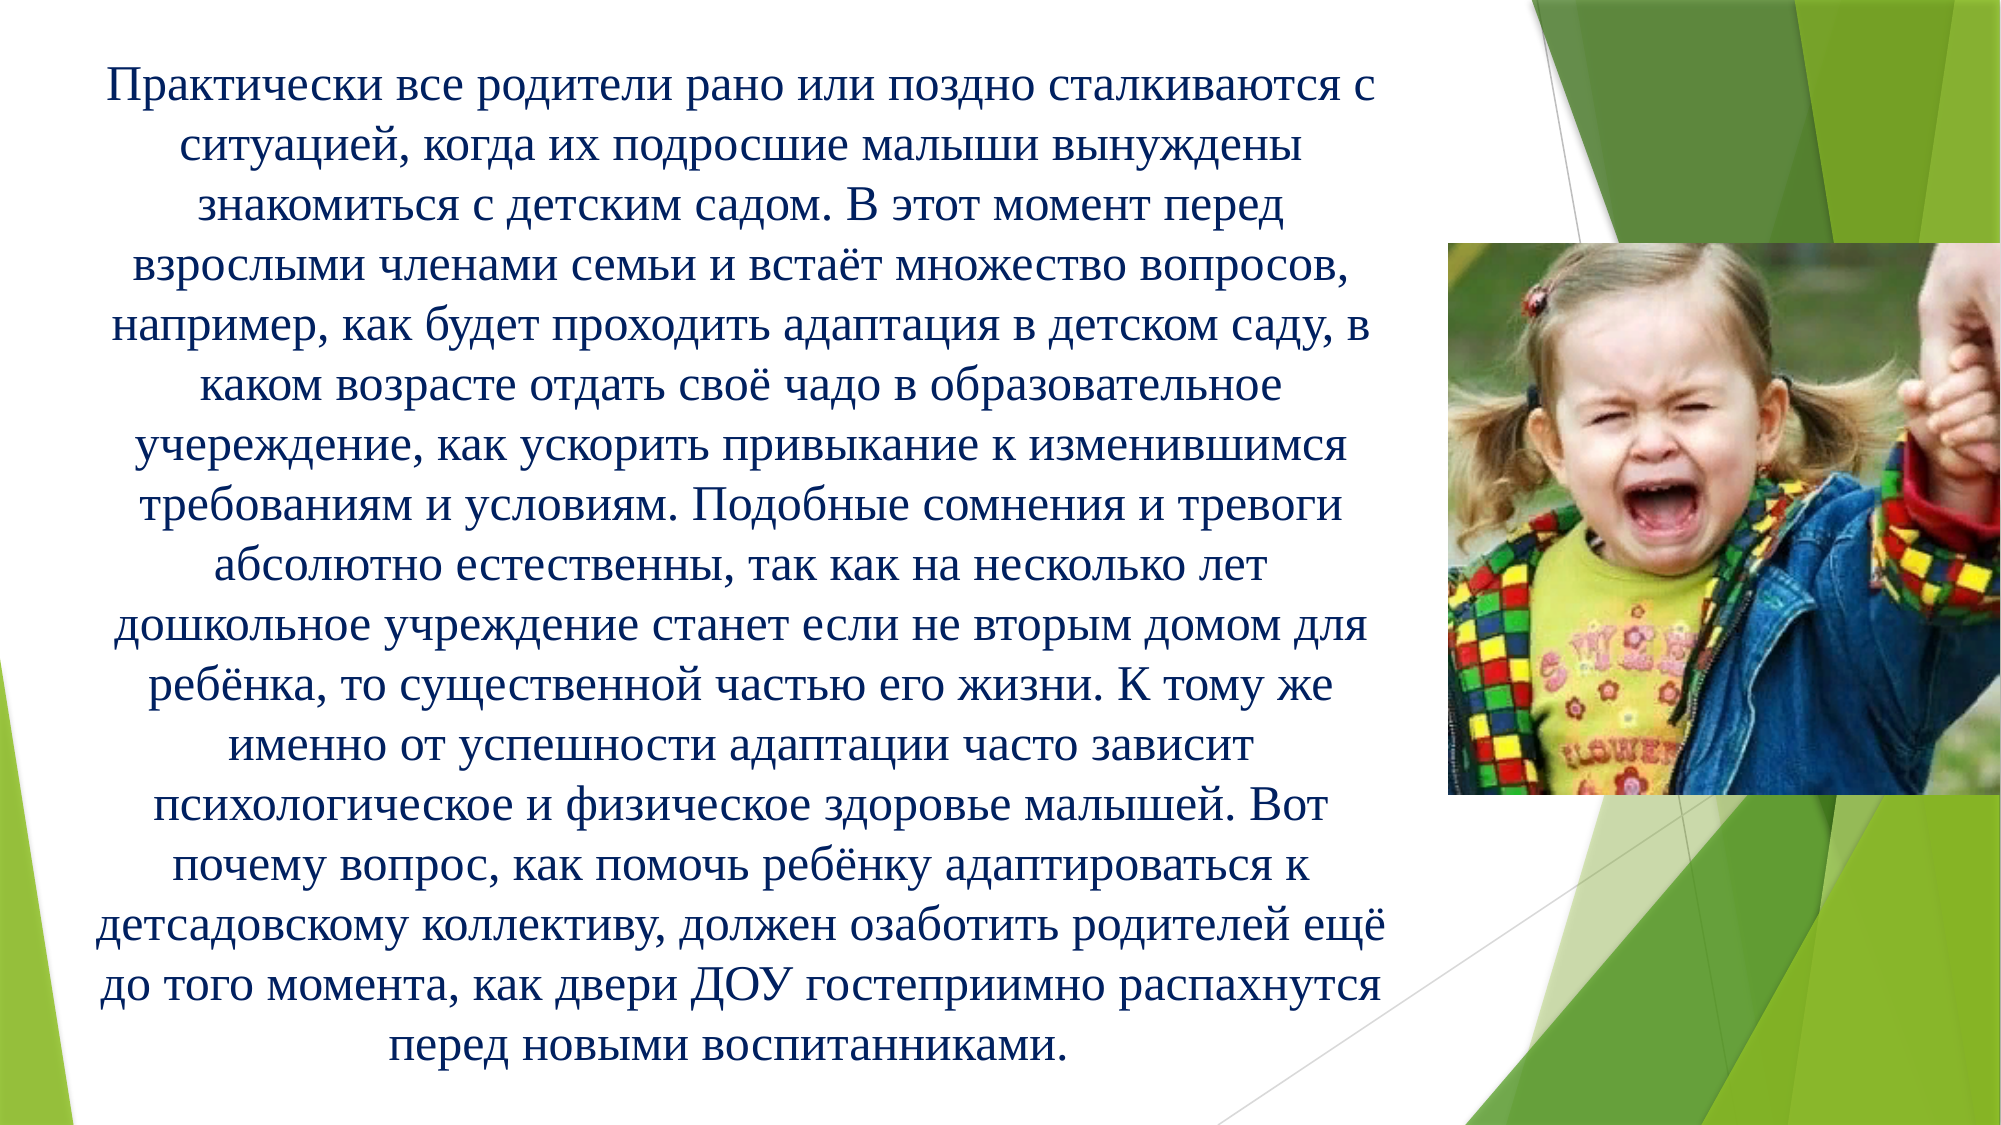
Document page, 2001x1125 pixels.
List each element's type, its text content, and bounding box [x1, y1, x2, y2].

text_box Практически все родители рано или поздно сталкиваются с ситуацией, когда их подросшие малыши вынуждены знакомиться с детским садом. В этот момент перед взрослыми членами семьи и встаёт множество вопросов, например, как будет проходить адаптация в детском саду, в каком возрасте отдать своё чадо в образовательное учереждение, как ускорить привыкание к изменившимся требованиям и условиям. Подобные сомнения и тревоги абсолютно естественны, так как на несколько лет дошкольное учреждение станет если не вторым домом для ребёнка, то существенной частью его жизни. К тому же именно от успешности адаптации часто зависит психологическое и физическое здоровье малышей. Вот почему вопрос, как помочь ребёнку адаптироваться к детсадовскому коллективу, должен озаботить родителей ещё до того момента, как двери ДОУ гостеприимно распахнутся перед новыми воспитанниками. [70, 42, 1413, 1078]
picture [1447, 242, 2000, 796]
